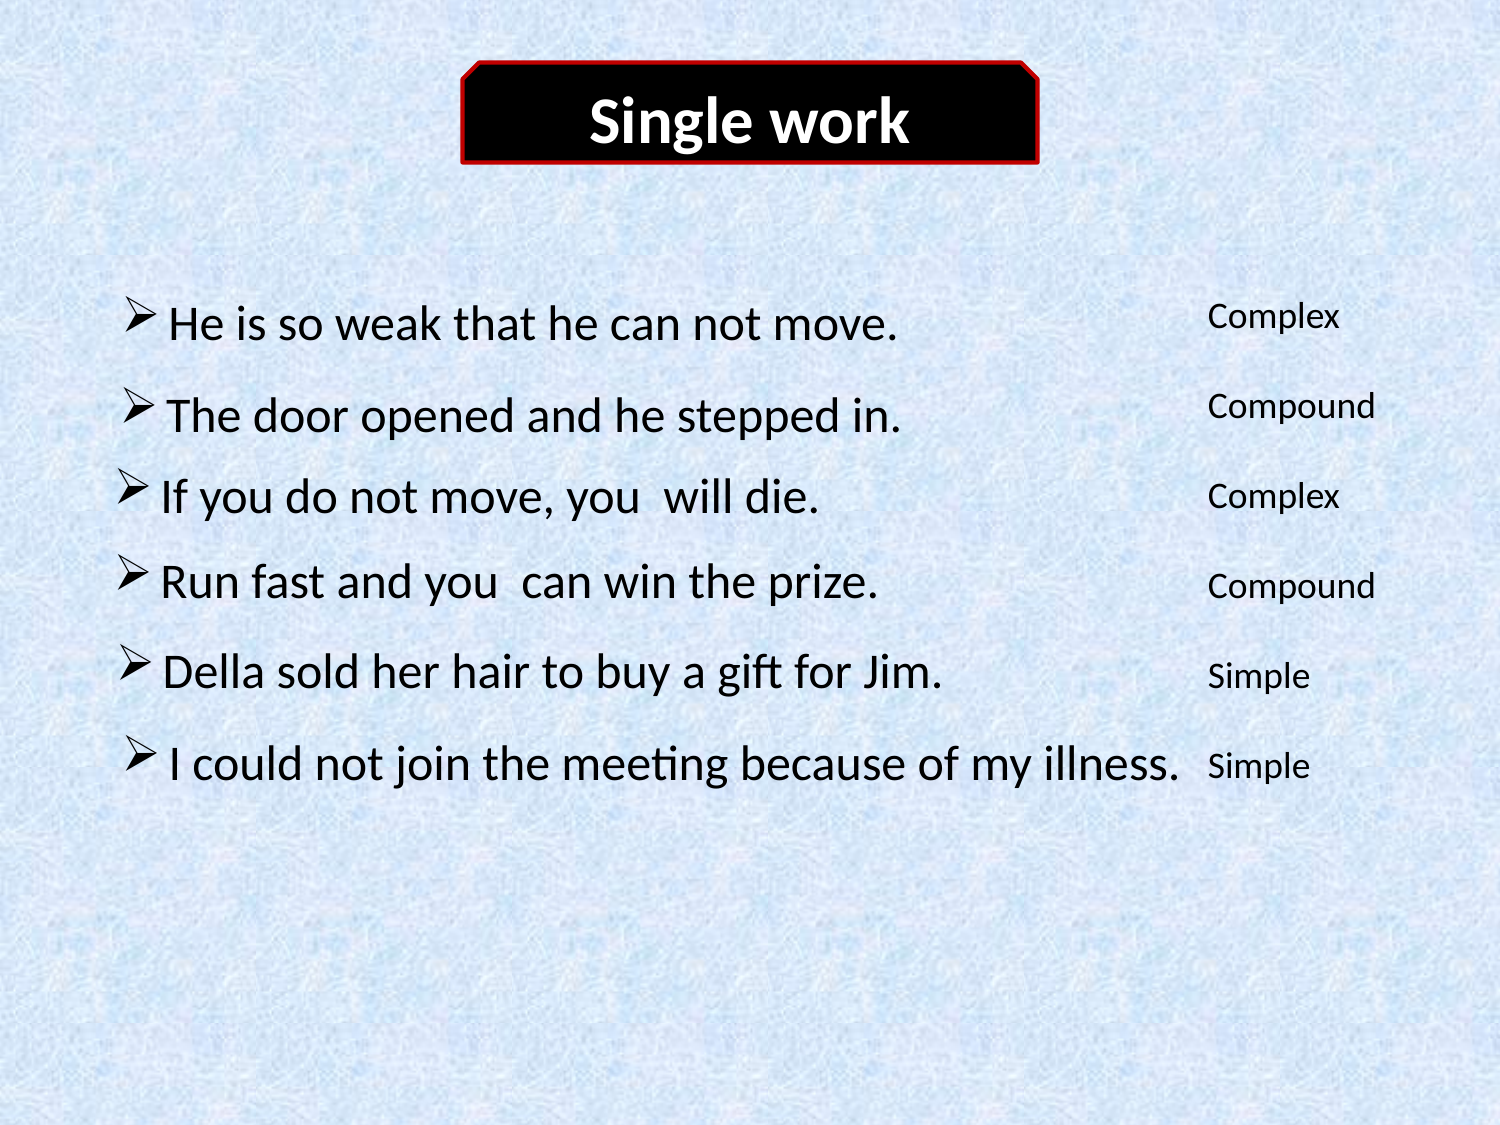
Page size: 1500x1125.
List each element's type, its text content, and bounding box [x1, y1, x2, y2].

text_box Complex Compound Complex Compound Simple Simple [1193, 283, 1415, 839]
text_box Run fast and you can win the prize. [98, 540, 999, 616]
text_box If you do not move, you will die. [98, 455, 849, 531]
picture [0, 0, 1500, 1125]
text_box The door opened and he stepped in. [104, 374, 955, 450]
text_box He is so weak that he can not move. [106, 283, 1020, 359]
text_box Single work [460, 60, 1040, 165]
text_box Della sold her hair to buy a gift for Jim. [101, 631, 1002, 706]
text_box I could not join the meeting because of my illness. [106, 722, 1193, 798]
